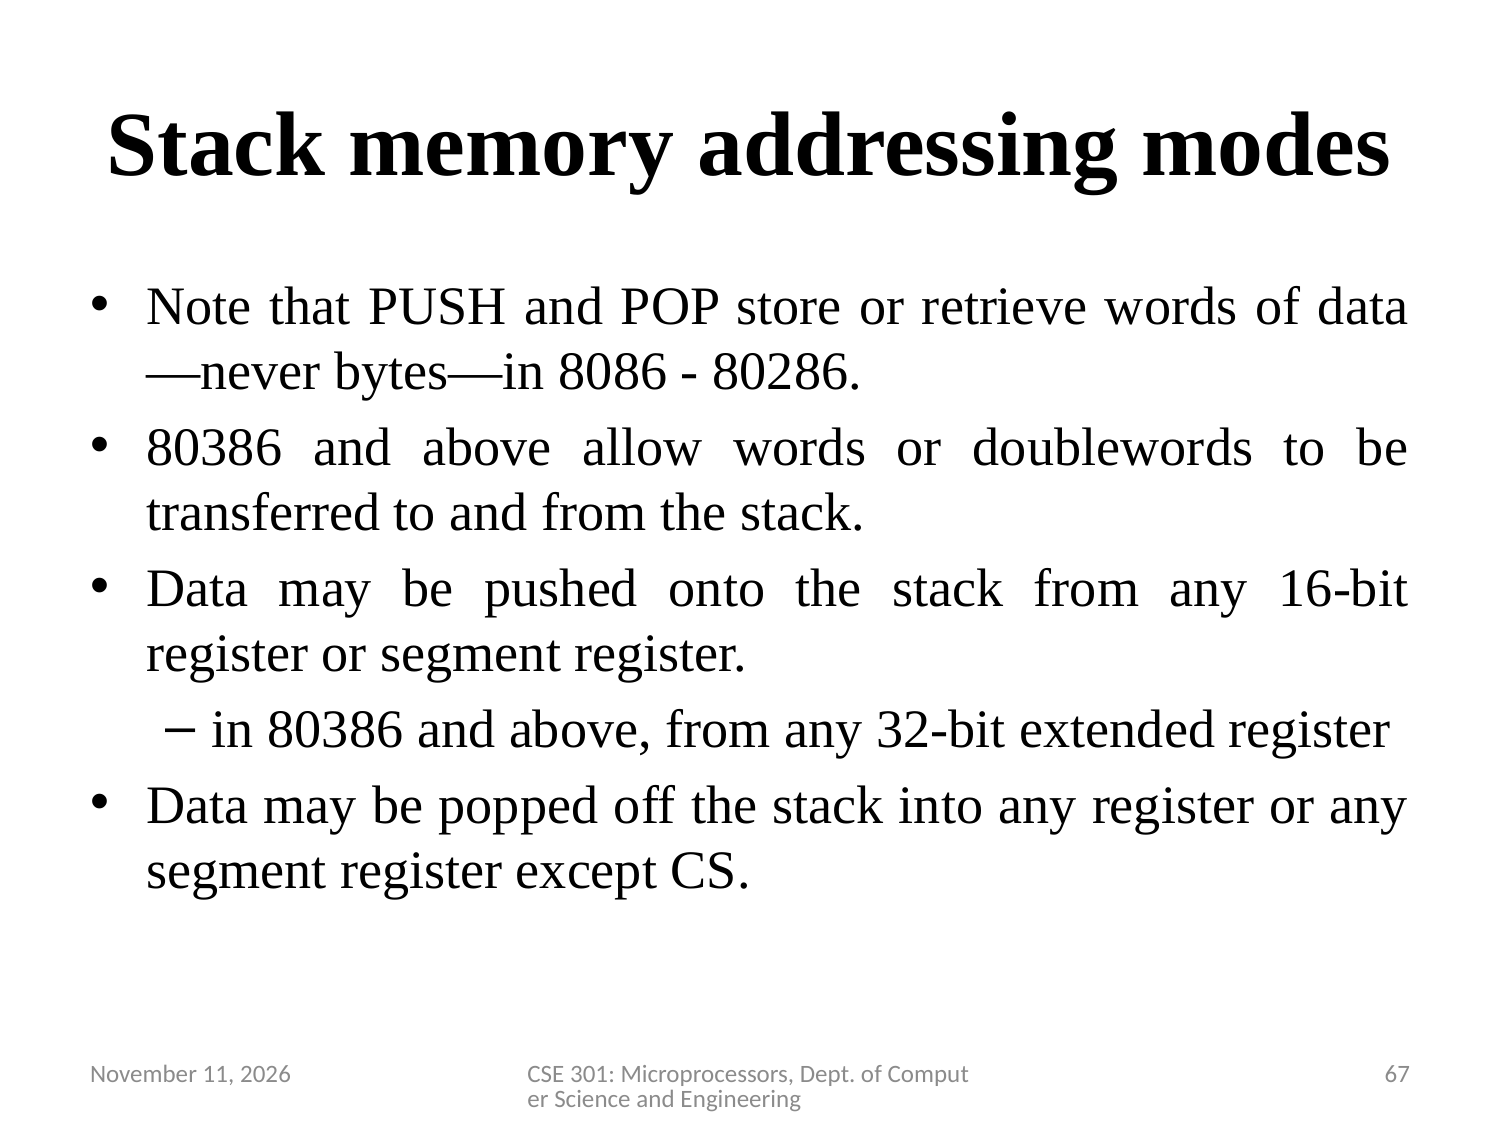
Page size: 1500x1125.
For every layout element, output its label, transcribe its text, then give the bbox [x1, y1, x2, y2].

footer CSE 301: Microprocessors, Dept. of Computer Science and Engineering [512, 1042, 988, 1103]
title Stack memory addressing modes [75, 45, 1425, 233]
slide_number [75, 1042, 425, 1103]
slide_number 67 [1074, 1042, 1425, 1103]
list Note that PUSH and POP store or retrieve words of data—never bytes—in 8086 - 80286. 80386 and above allow words or doublewords to be transferred to and from the stack. Data may be pushed onto the stack from any 16-bit register or segment register. in 80386 and above, from any 32-bit extended register Data may be popped off the stack into any register or any segment register except CS. [75, 262, 1425, 1005]
